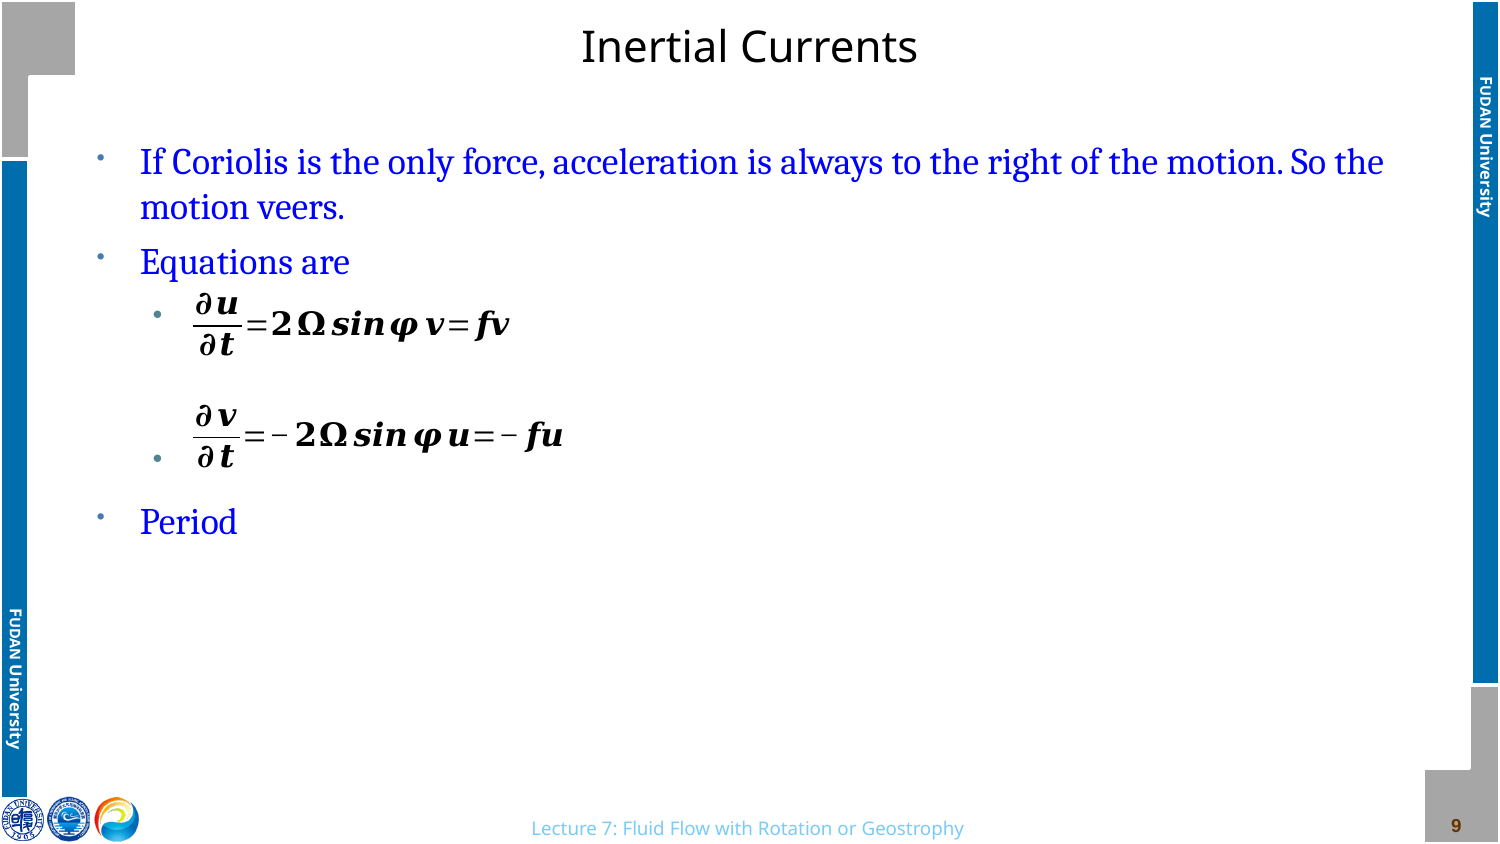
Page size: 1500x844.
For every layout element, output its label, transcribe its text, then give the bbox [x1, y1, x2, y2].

picture [47, 794, 90, 842]
picture [94, 797, 139, 842]
picture [0, 797, 44, 841]
title Inertial Currents [243, 23, 1257, 68]
